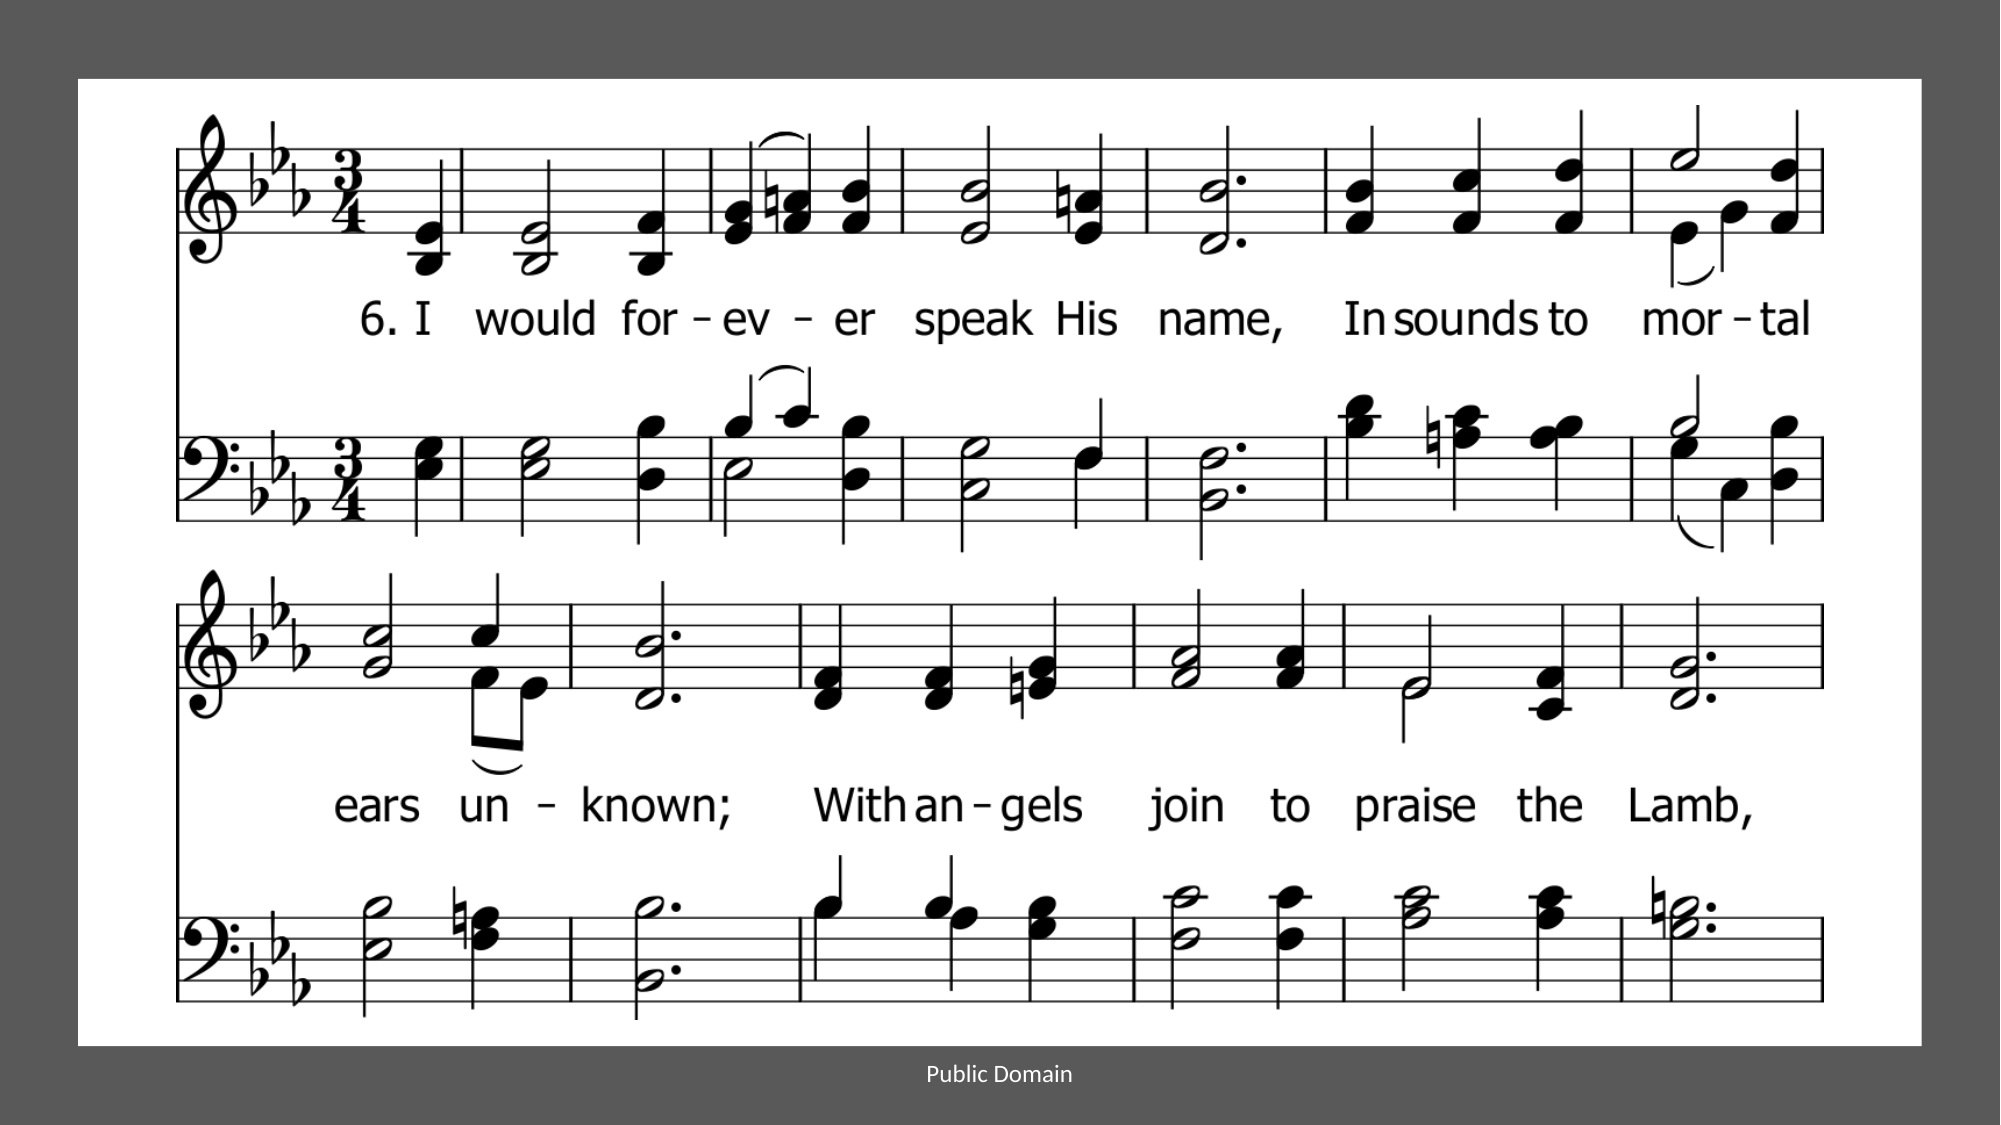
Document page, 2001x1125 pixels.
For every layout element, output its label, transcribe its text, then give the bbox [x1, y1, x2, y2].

text_box [0, 0, 2000, 1125]
text_box [77, 78, 1923, 1047]
picture [176, 105, 1824, 1020]
footer Public Domain [662, 1042, 1338, 1103]
